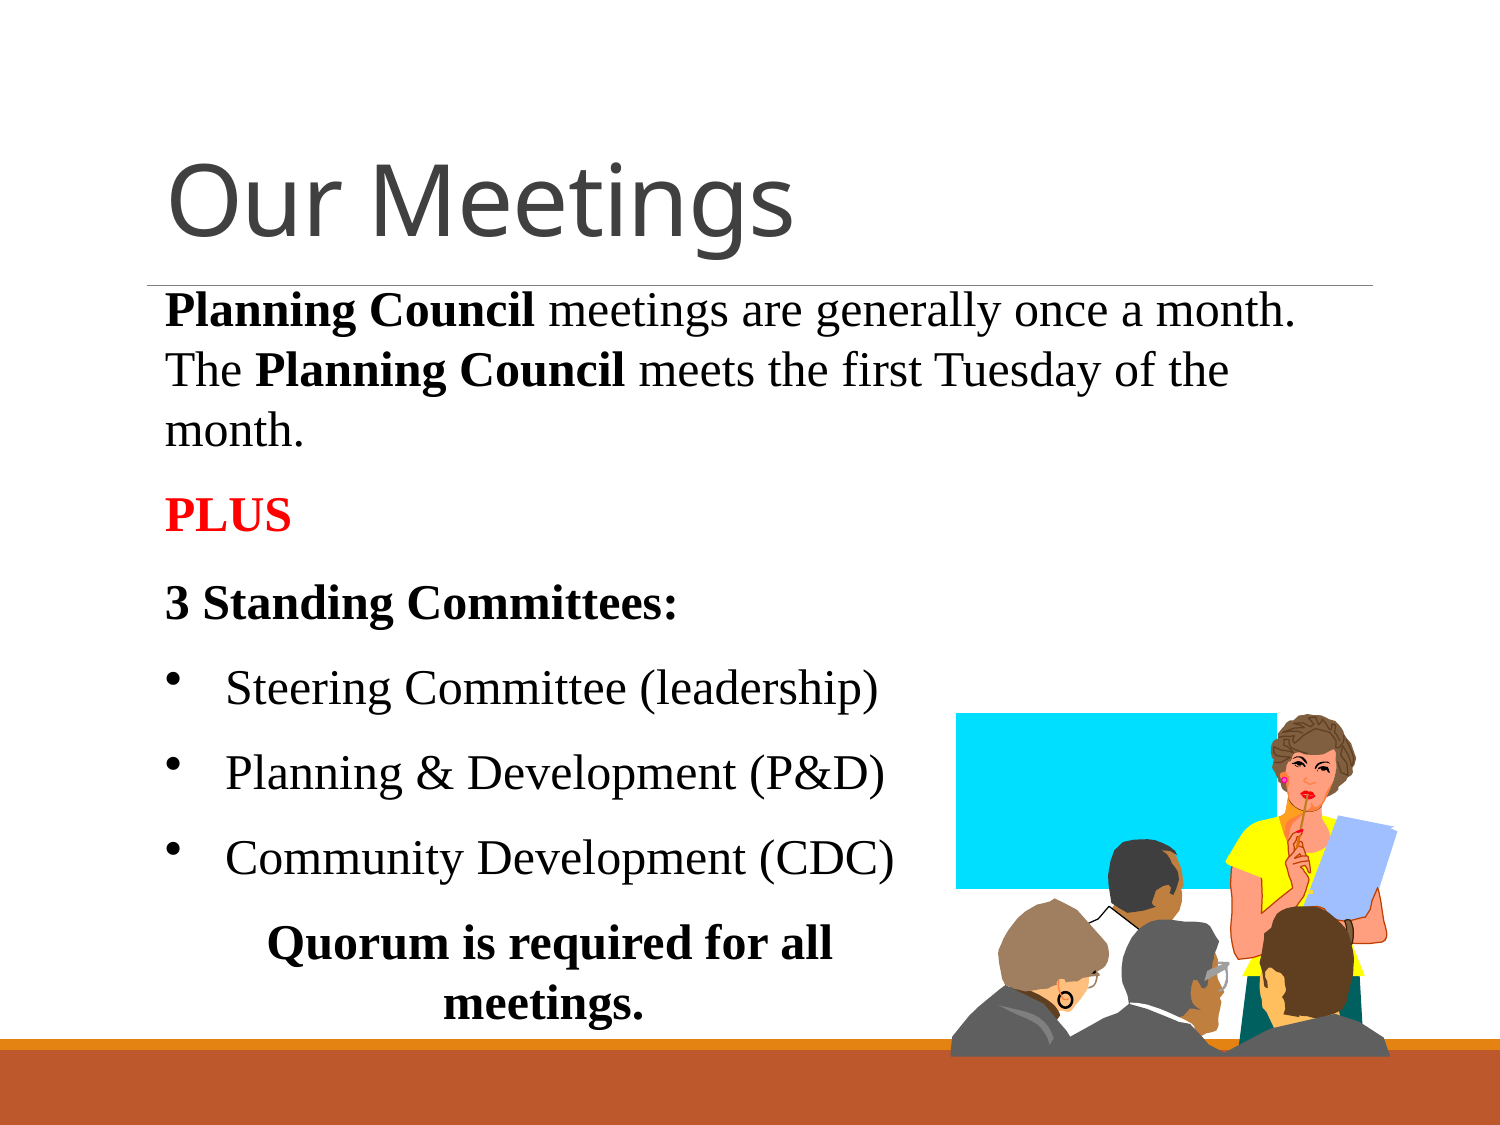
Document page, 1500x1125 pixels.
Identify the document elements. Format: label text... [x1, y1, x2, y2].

text_box Planning Council meetings are generally once a month. The Planning Council meets the first Tuesday of the month. PLUS [150, 269, 1382, 550]
title Our Meetings [150, 76, 1356, 265]
text_box 3 Standing Committees: Steering Committee (leadership) Planning & Development (P&D) Community Development (CDC) Quorum is required for all meetings. [150, 562, 950, 1038]
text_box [949, 711, 1399, 1058]
